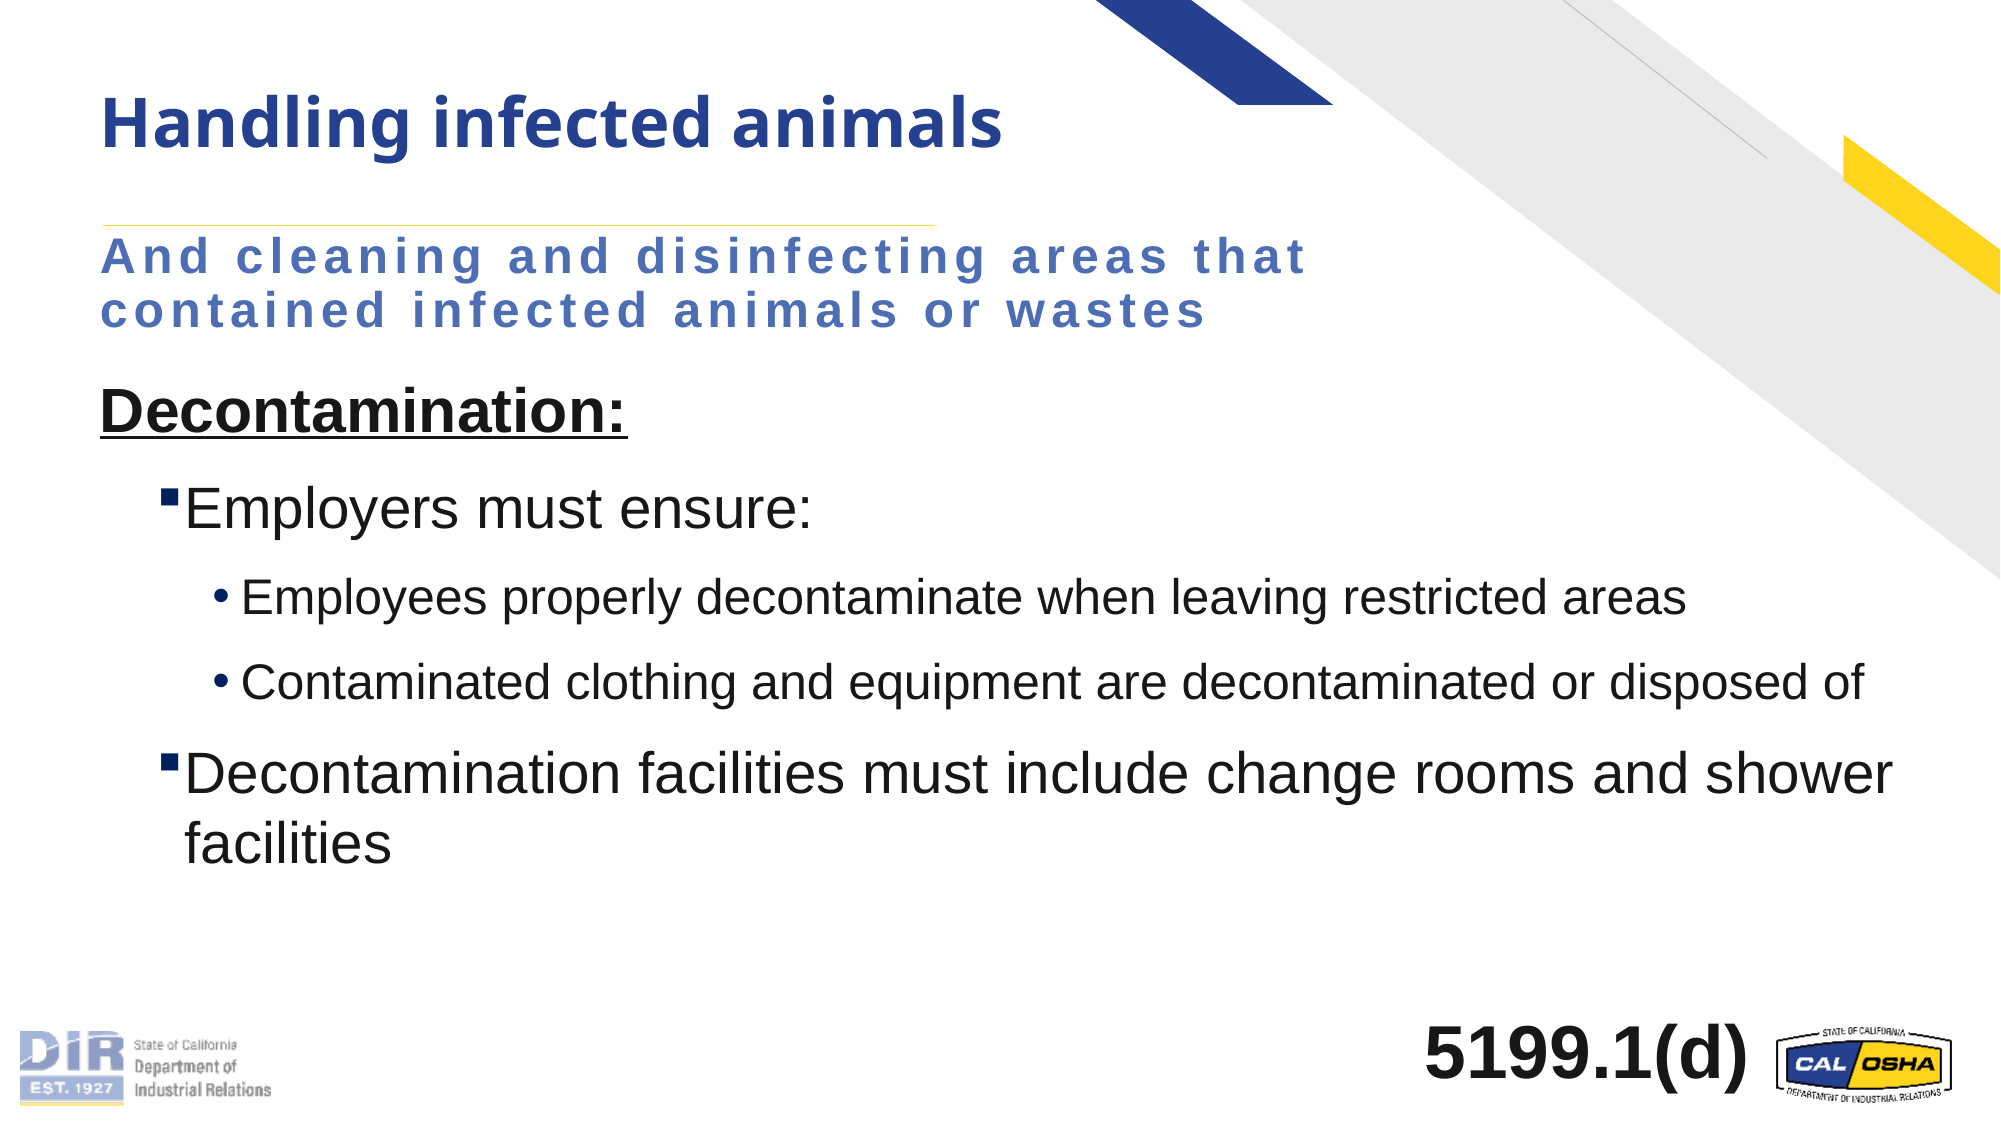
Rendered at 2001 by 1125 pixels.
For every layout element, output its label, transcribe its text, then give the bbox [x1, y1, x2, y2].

picture [1747, 1003, 1981, 1121]
list Decontamination: Employers must ensure: Employees properly decontaminate when leaving restricted areas Contaminated clothing and equipment are decontaminated or disposed of Decontamination facilities must include change rooms and shower facilities [85, 362, 1915, 1091]
text_box 5199.1(d) [1400, 996, 1765, 1102]
text_box And cleaning and disinfecting areas that contained infected animals or wastes [85, 222, 1575, 323]
title Handling infected animals [85, 34, 1413, 163]
